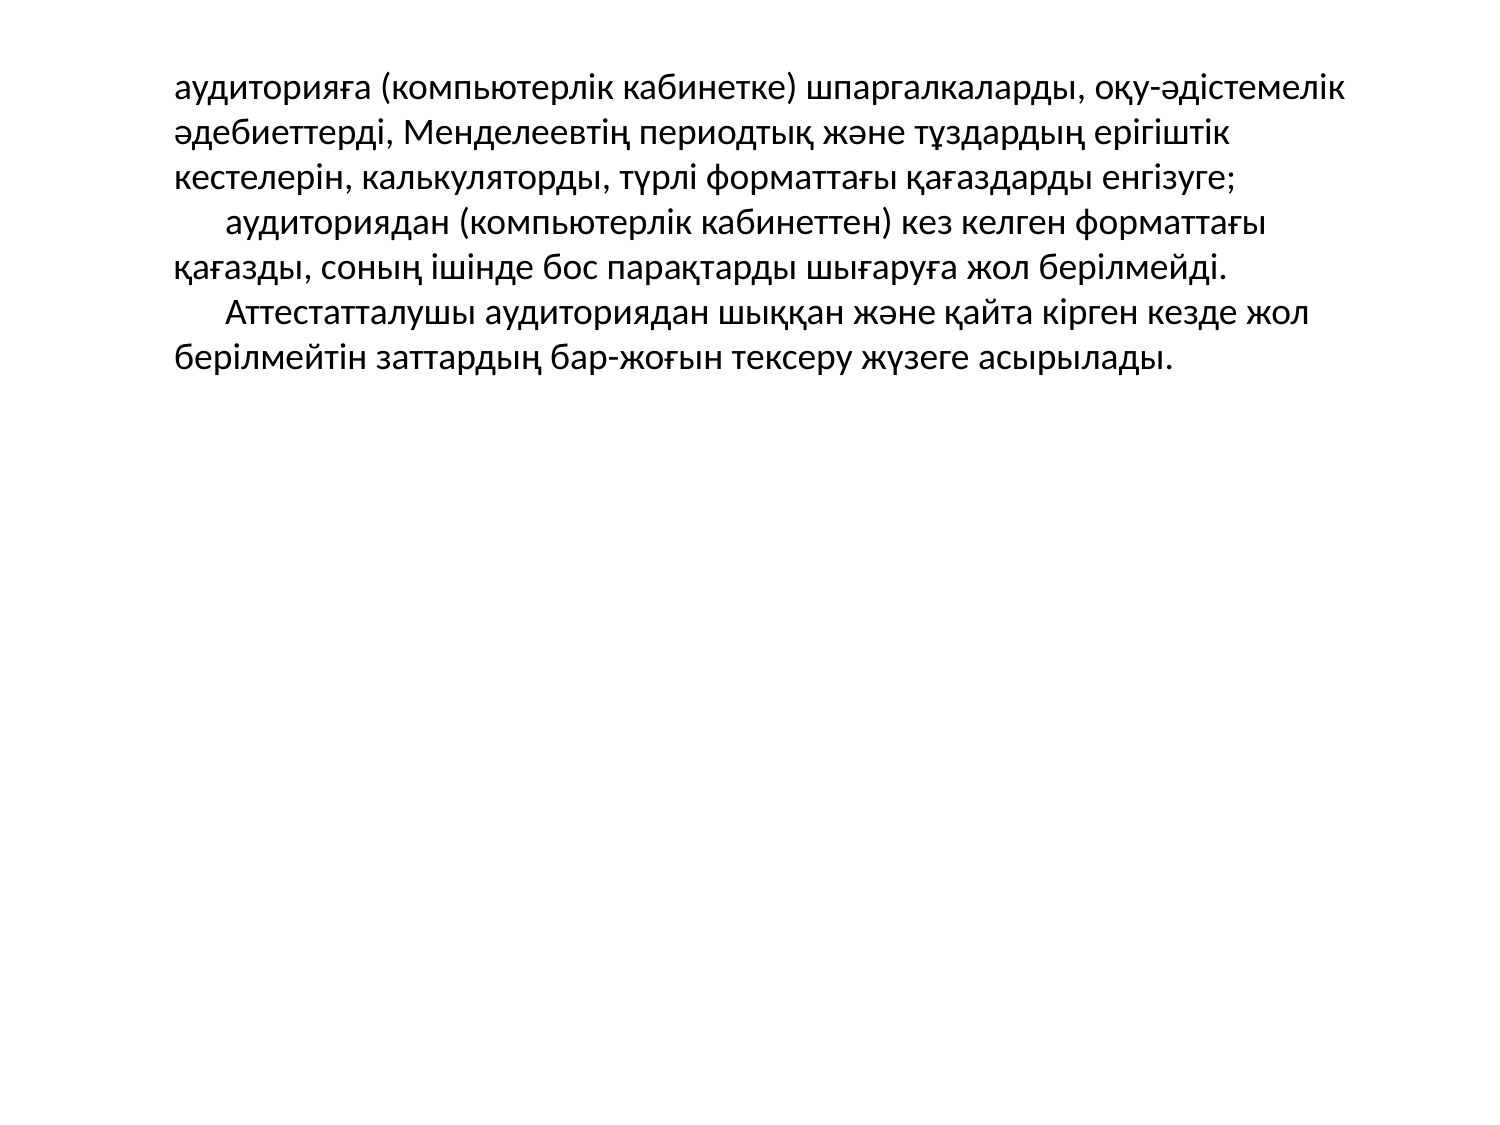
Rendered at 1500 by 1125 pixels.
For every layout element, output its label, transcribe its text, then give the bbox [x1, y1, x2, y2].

text_box аудиторияға (компьютерлік кабинетке) шпаргалкаларды, оқу-әдістемелік әдебиеттерді, Менделеевтің периодтық және тұздардың ерігіштік кестелерін, калькуляторды, түрлі форматтағы қағаздарды енгізуге; аудиториядан (компьютерлік кабинеттен) кез келген форматтағы қағазды, соның ішінде бос парақтарды шығаруға жол берілмейді. Аттестатталушы аудиториядан шыққан және қайта кірген кезде жол берілмейтін заттардың бар-жоғын тексеру жүзеге асырылады. [159, 54, 1365, 385]
